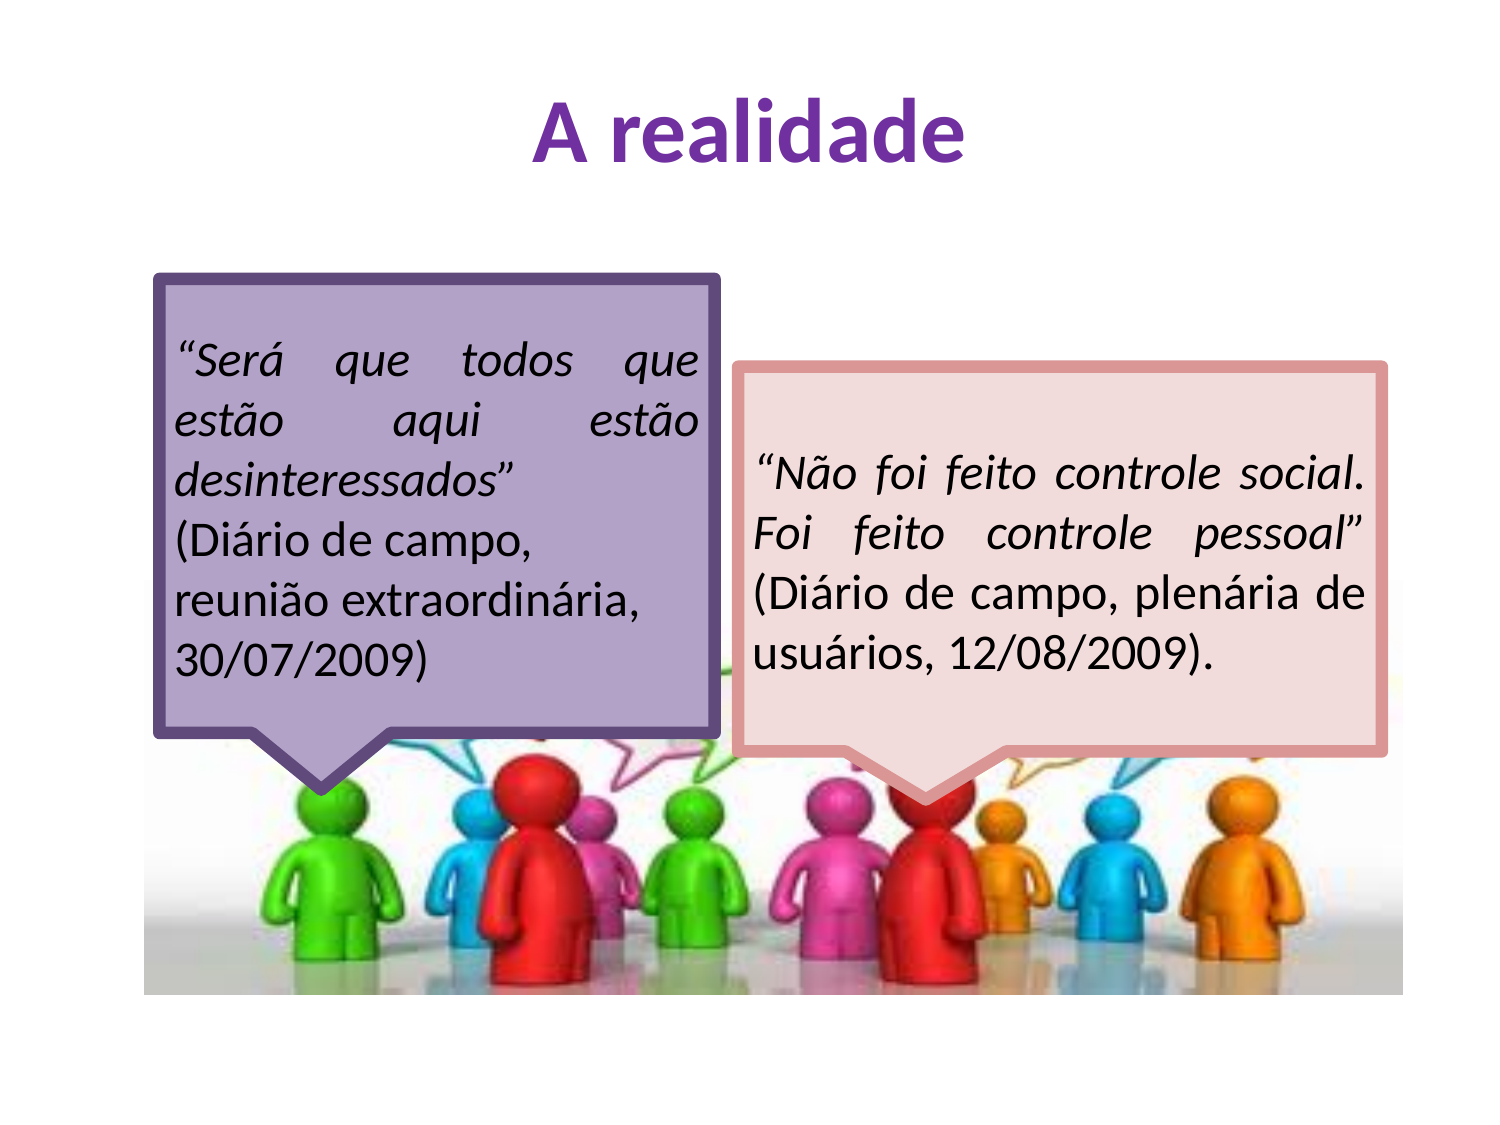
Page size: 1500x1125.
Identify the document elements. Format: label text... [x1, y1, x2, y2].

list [144, 580, 1403, 995]
text_box “Será que todos que estão aqui estão desinteressados” (Diário de campo, reunião extraordinária, 30/07/2009) [157, 276, 717, 579]
title A realidade [75, 19, 1425, 232]
text_box “Não foi feito controle social. Foi feito controle pessoal” (Diário de campo, plenária de usuários, 12/08/2009). [736, 364, 1384, 579]
